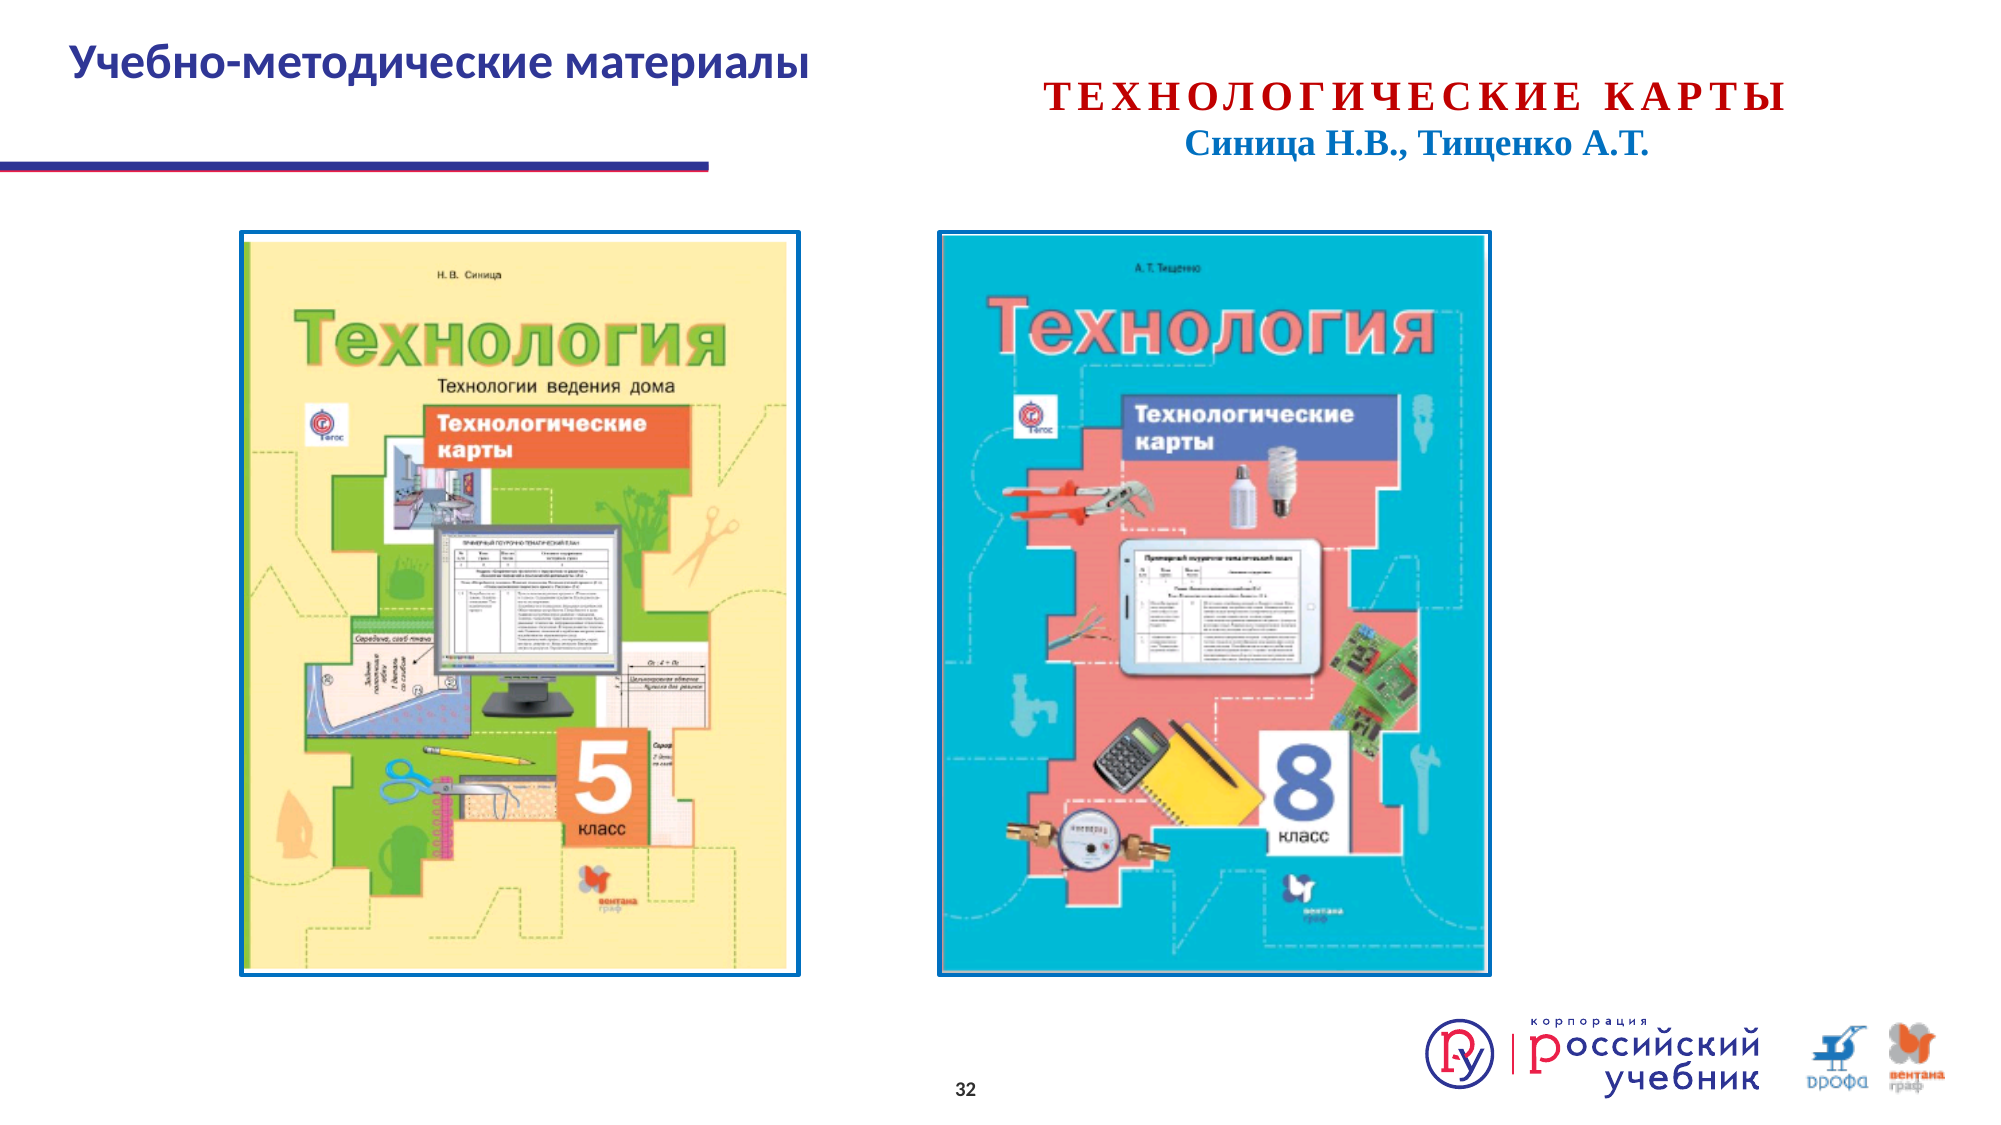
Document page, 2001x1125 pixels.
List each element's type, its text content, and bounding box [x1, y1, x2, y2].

text_box ТЕХНОЛОГИЧЕСКИЕ КАРТЫ Синица Н.В., Тищенко А.Т. [863, 68, 1971, 216]
picture [1796, 1017, 1945, 1099]
picture [941, 234, 1488, 973]
picture [243, 234, 797, 973]
title Учебно-методические материалы [54, 21, 1945, 128]
